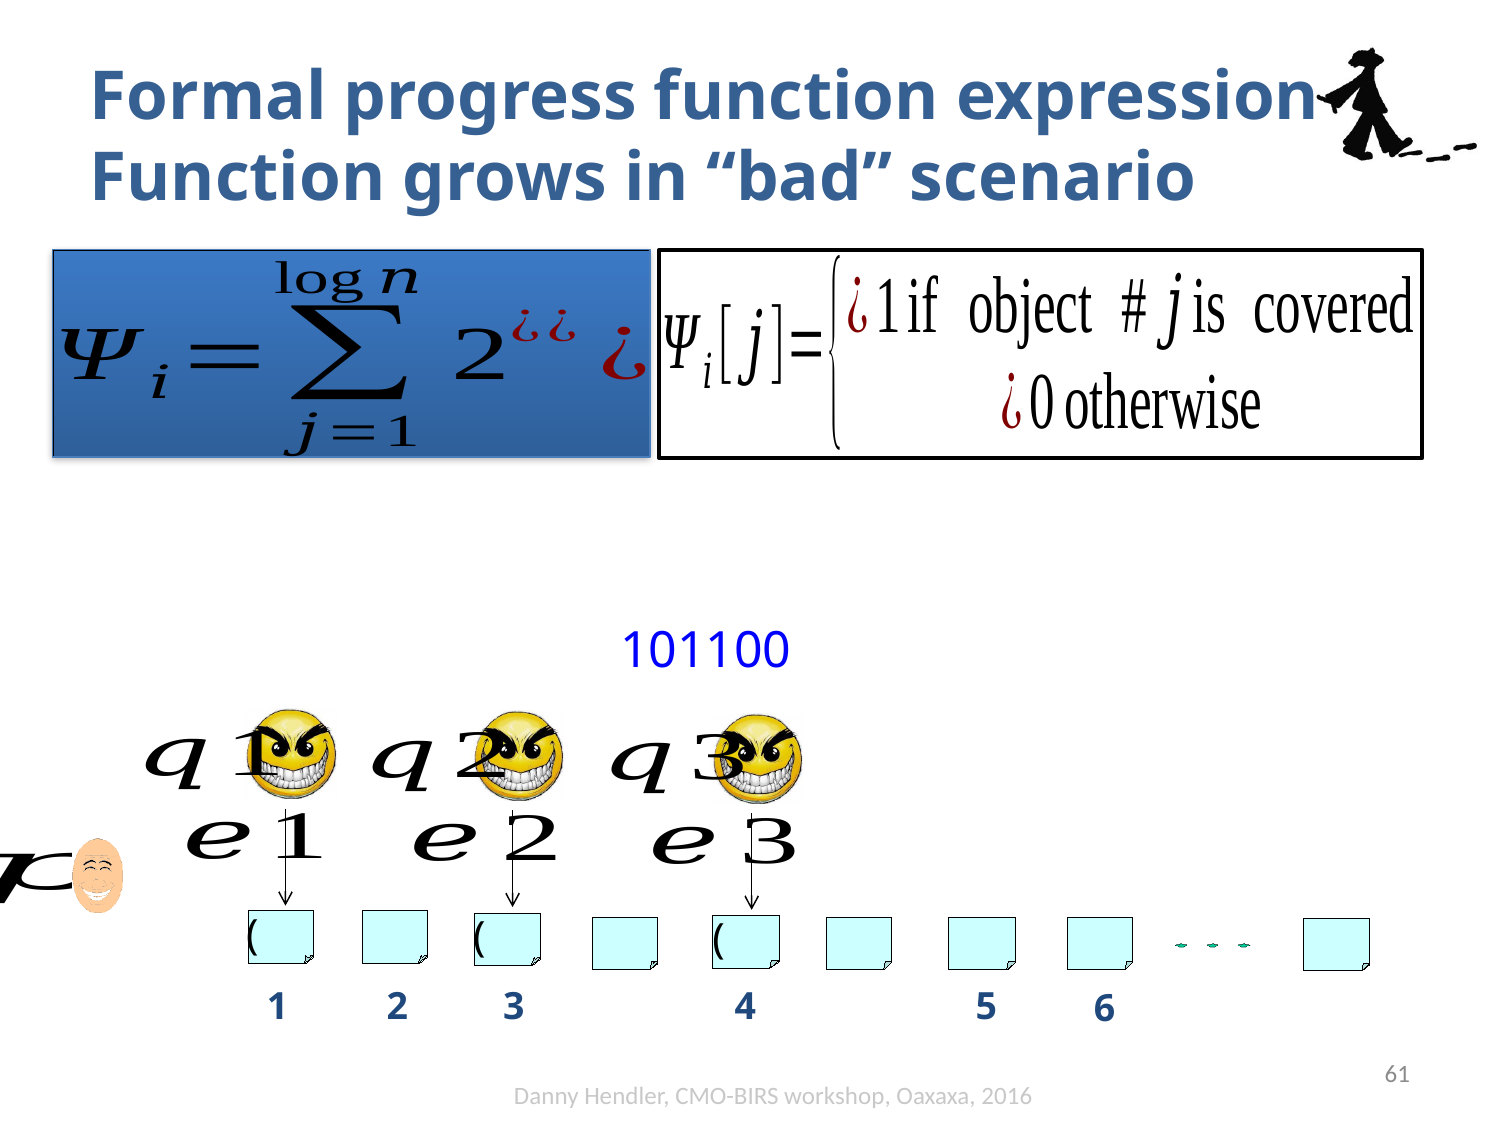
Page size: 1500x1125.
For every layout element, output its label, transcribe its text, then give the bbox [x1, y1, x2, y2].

slide_number 61 [1074, 1042, 1425, 1103]
text_box 5 [950, 976, 1022, 1035]
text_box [1124, 961, 1133, 970]
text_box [75, 45, 1412, 225]
picture [243, 708, 338, 800]
text_box [1361, 963, 1370, 971]
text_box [242, 974, 313, 1035]
text_box [1303, 918, 1370, 971]
text_box 6 [1069, 976, 1140, 1037]
text_box [122, 867, 362, 976]
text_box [605, 609, 859, 685]
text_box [362, 710, 845, 971]
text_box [709, 974, 781, 1035]
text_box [304, 955, 314, 964]
picture [1174, 943, 1257, 951]
picture [72, 837, 123, 914]
text_box [847, 867, 1378, 976]
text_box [883, 961, 892, 970]
text_box [248, 910, 314, 964]
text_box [362, 974, 433, 1035]
text_box [948, 917, 1016, 970]
text_box [849, 917, 892, 970]
text_box [1067, 917, 1133, 970]
picture [1293, 1, 1500, 209]
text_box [1006, 961, 1016, 970]
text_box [478, 974, 550, 1035]
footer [135, 1065, 1412, 1125]
